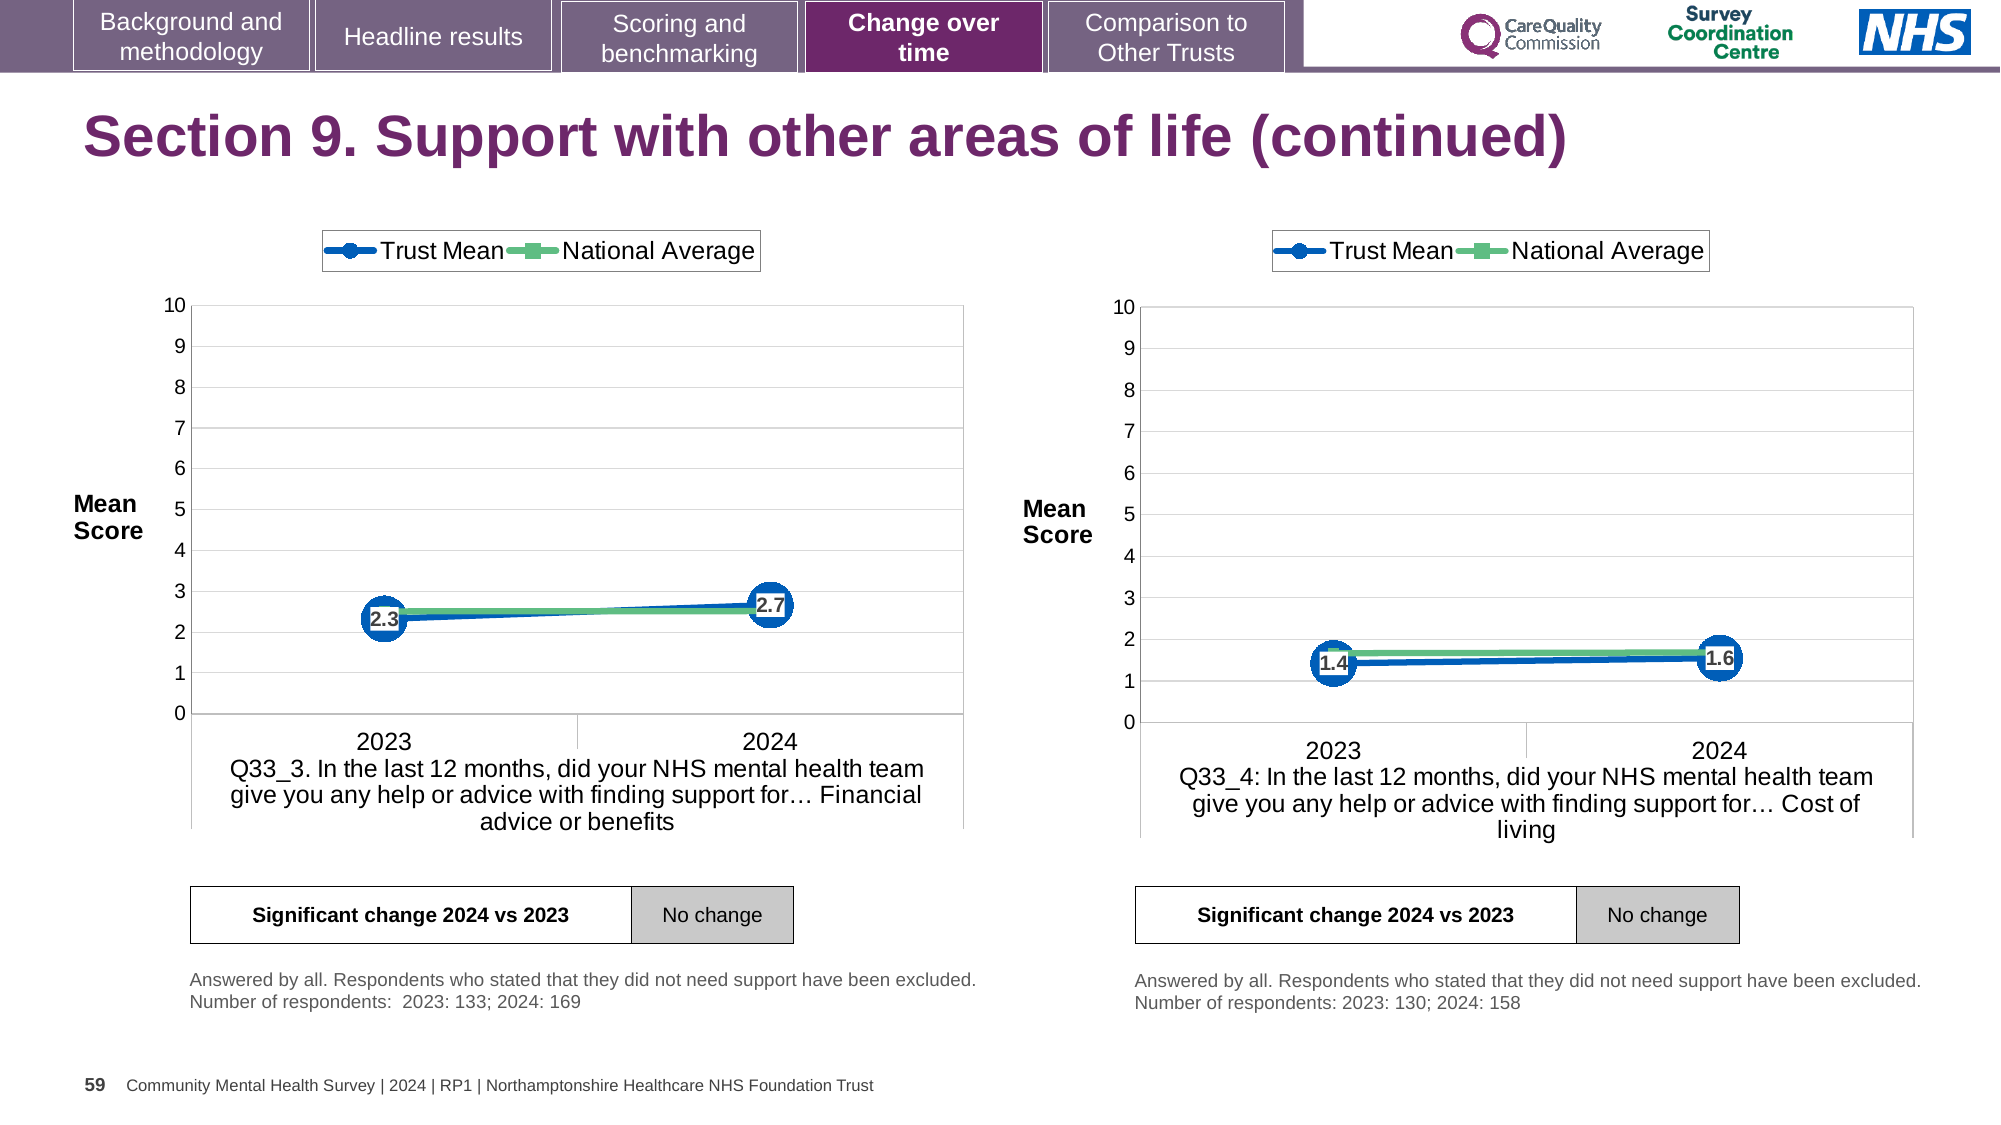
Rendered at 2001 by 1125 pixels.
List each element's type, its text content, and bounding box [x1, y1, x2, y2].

text_box 59 [84, 1065, 122, 1125]
table_header No change [632, 887, 793, 943]
table_header No change [1577, 887, 1739, 943]
picture [1460, 13, 1602, 59]
text_box Answered by all. Respondents who stated that they did not need support have been excluded. Number of respondents: 2023: 130; 2024: 158 [1119, 960, 1984, 1044]
title Section 9. Support with other areas of life (continued) [68, 83, 1942, 191]
table_header Significant change 2024 vs 2023 [1136, 887, 1576, 943]
table_header Significant change 2024 vs 2023 [191, 887, 631, 943]
picture [1859, 9, 1971, 55]
chart [1018, 228, 1916, 870]
text_box Answered by all. Respondents who stated that they did not need support have been excluded. Number of respondents: 2023: 133; 2024: 169 [174, 959, 1039, 1020]
picture [1666, 3, 1794, 61]
chart [68, 228, 966, 858]
